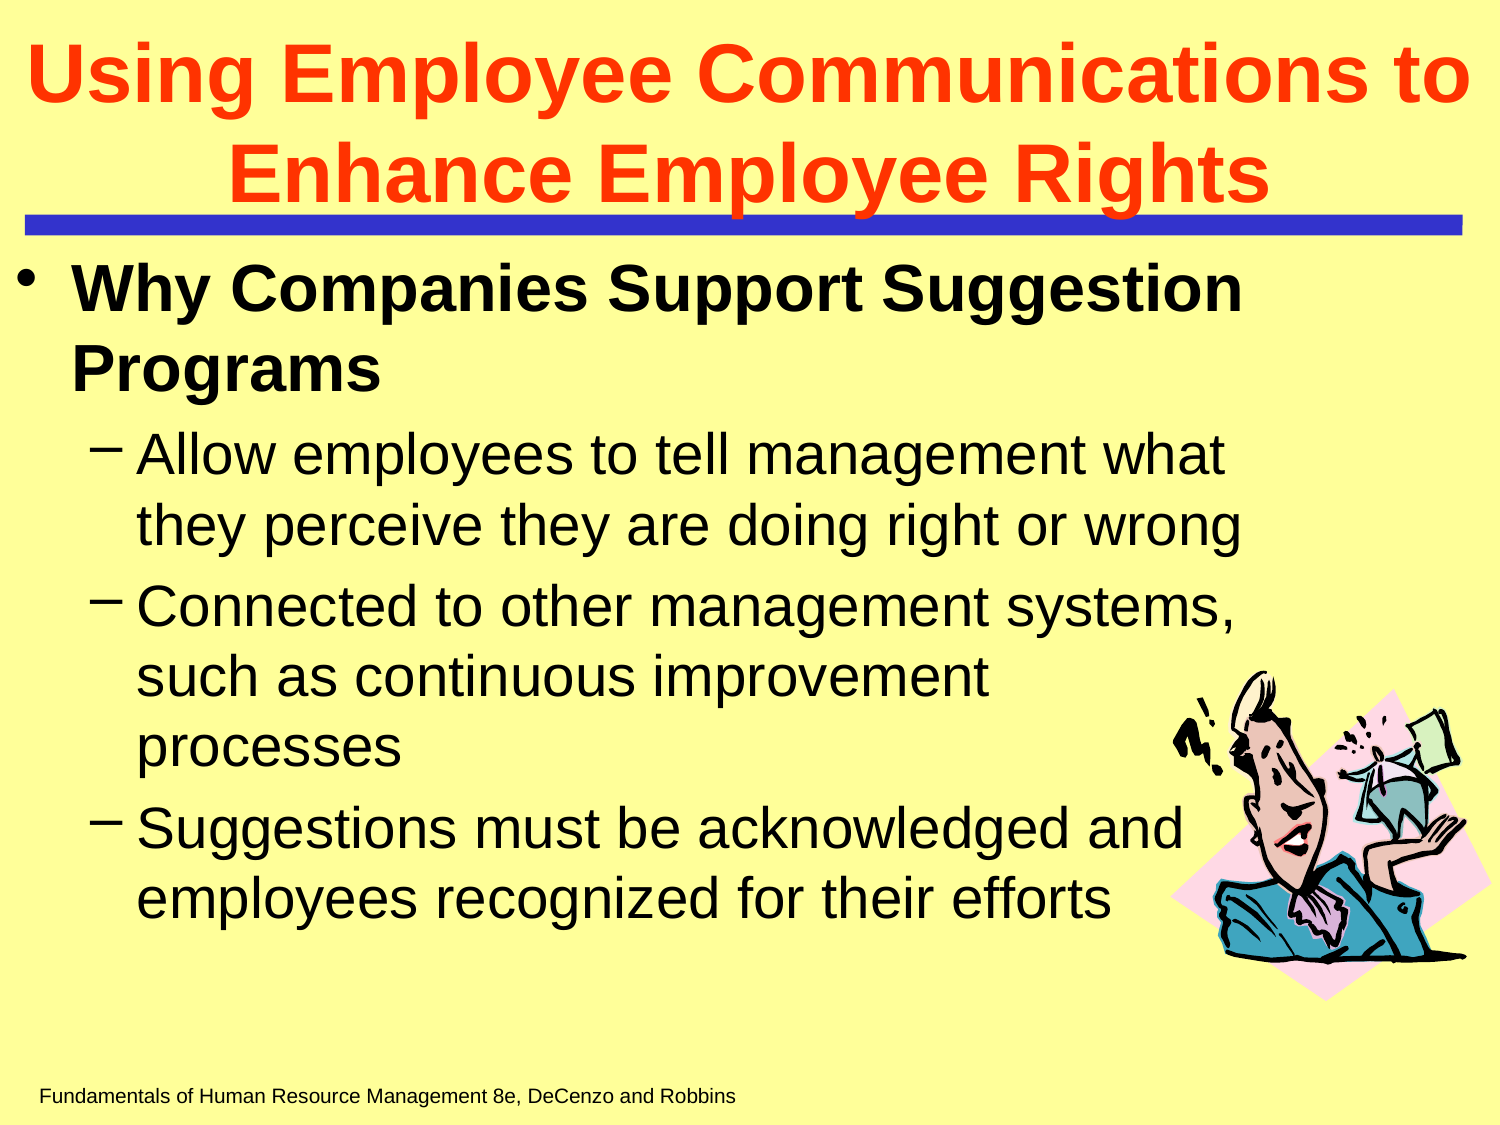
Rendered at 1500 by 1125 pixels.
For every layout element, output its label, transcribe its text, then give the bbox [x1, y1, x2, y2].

footer Fundamentals of Human Resource Management 8e, DeCenzo and Robbins [0, 1074, 776, 1125]
title Using Employee Communications to Enhance Employee Rights [0, 24, 1500, 213]
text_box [1170, 662, 1500, 1010]
list Why Companies Support Suggestion Programs Allow employees to tell management what they perceive they are doing right or wrong Connected to other management systems, such as continuous improvement processes Suggestions must be acknowledged and employees recognized for their efforts [0, 237, 1276, 1038]
